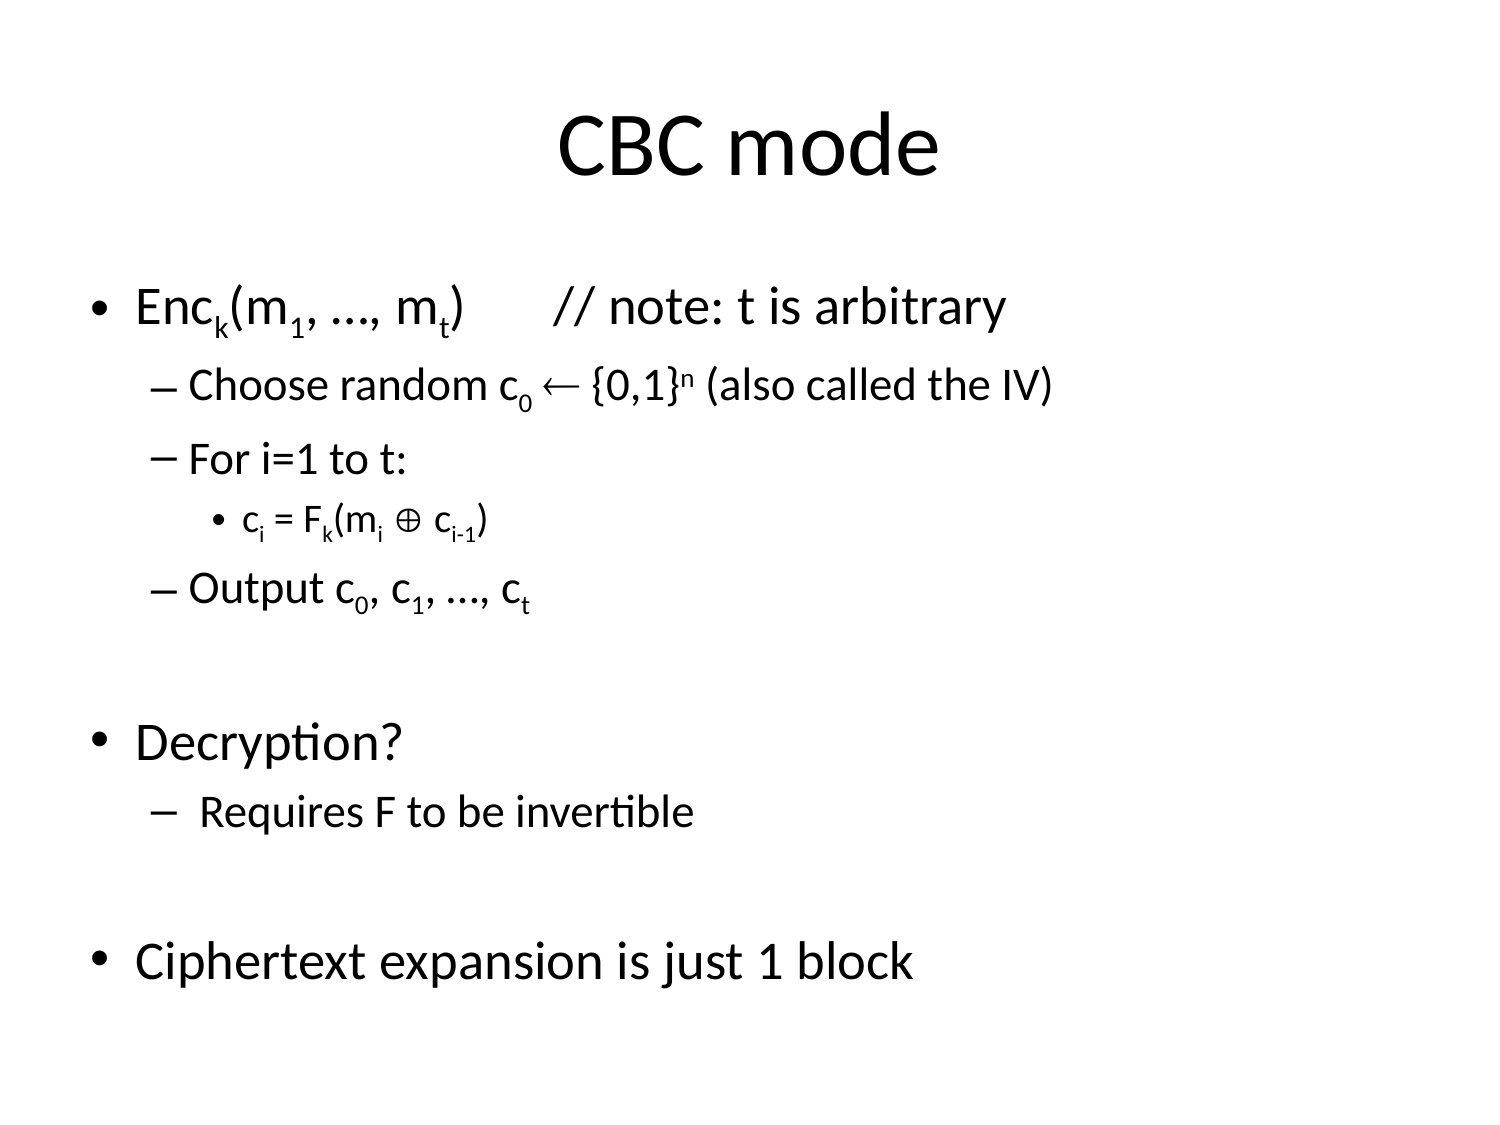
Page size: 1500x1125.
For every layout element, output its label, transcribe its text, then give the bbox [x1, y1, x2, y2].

title CBC mode [75, 45, 1425, 233]
list Enck(m1, …, mt) // note: t is arbitrary Choose random c0  {0,1}n (also called the IV) For i=1 to t: ci = Fk(mi  ci-1) Output c0, c1, …, ct Decryption? Requires F to be invertible Ciphertext expansion is just 1 block [75, 262, 1425, 1005]
